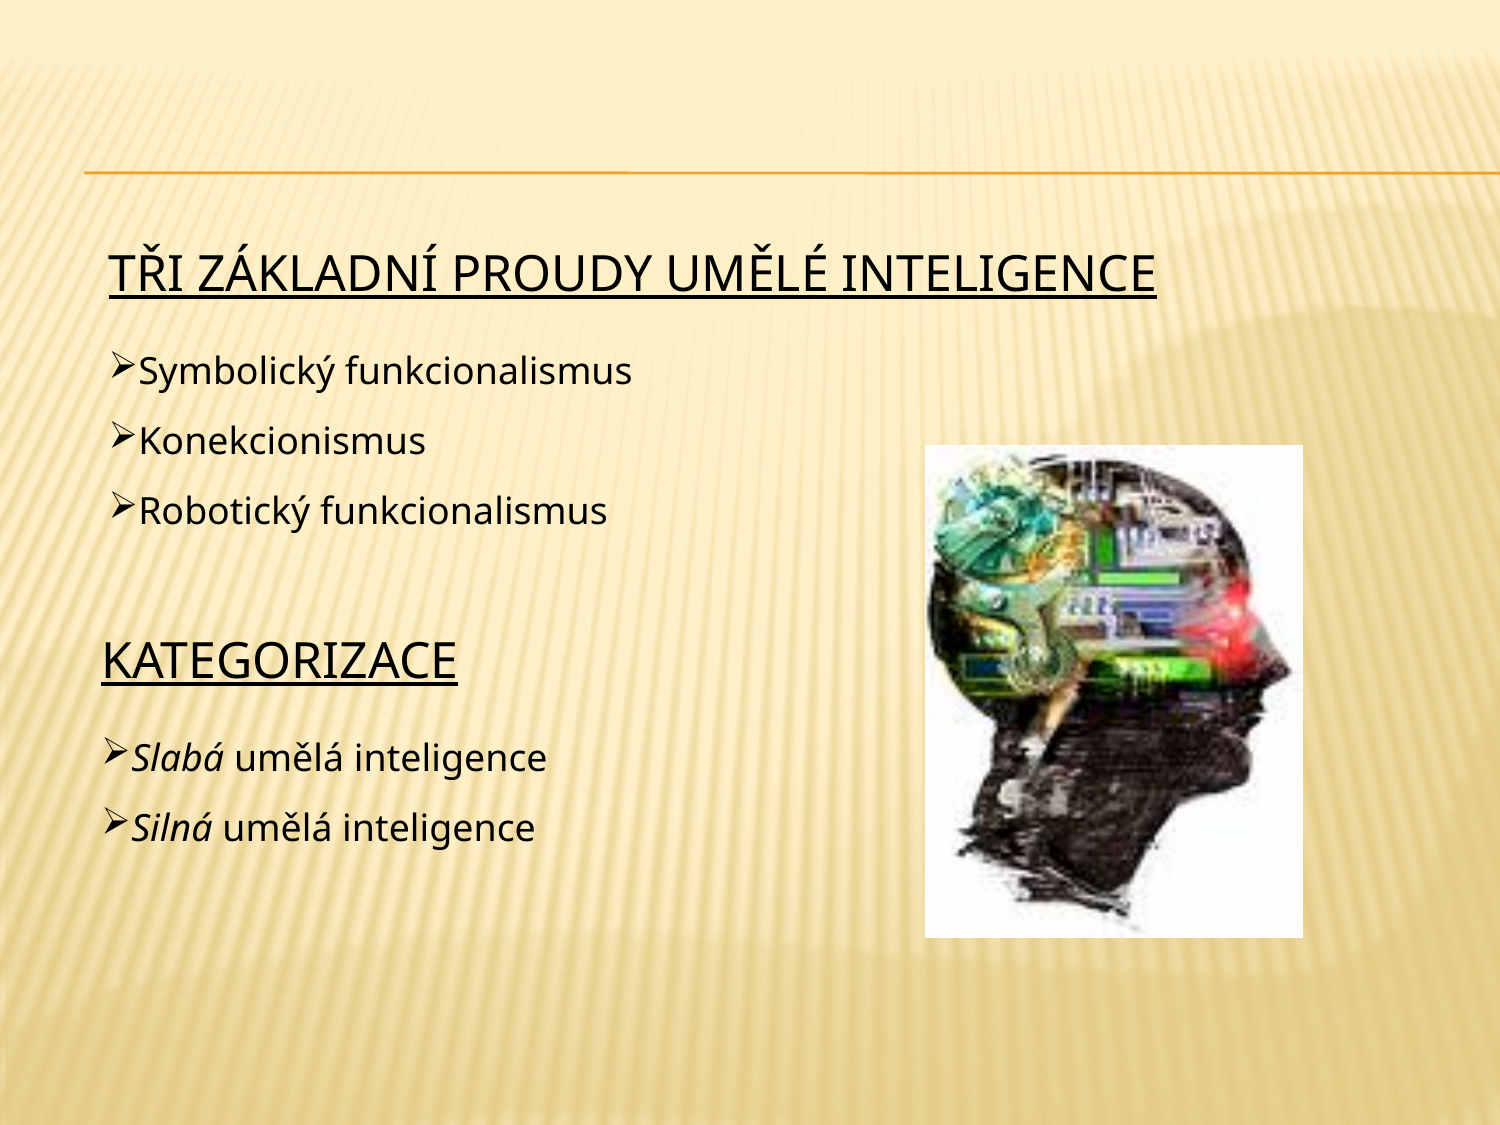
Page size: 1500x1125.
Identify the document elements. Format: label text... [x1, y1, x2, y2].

text_box KATEGORIZACE Slabá umělá inteligence Silná umělá inteligence [86, 621, 563, 976]
picture [925, 444, 1304, 938]
text_box TŘI ZÁKLADNÍ PROUDY UMĚLÉ INTELIGENCE Symbolický funkcionalismus Konekcionismus Robotický funkcionalismus [93, 234, 1301, 539]
